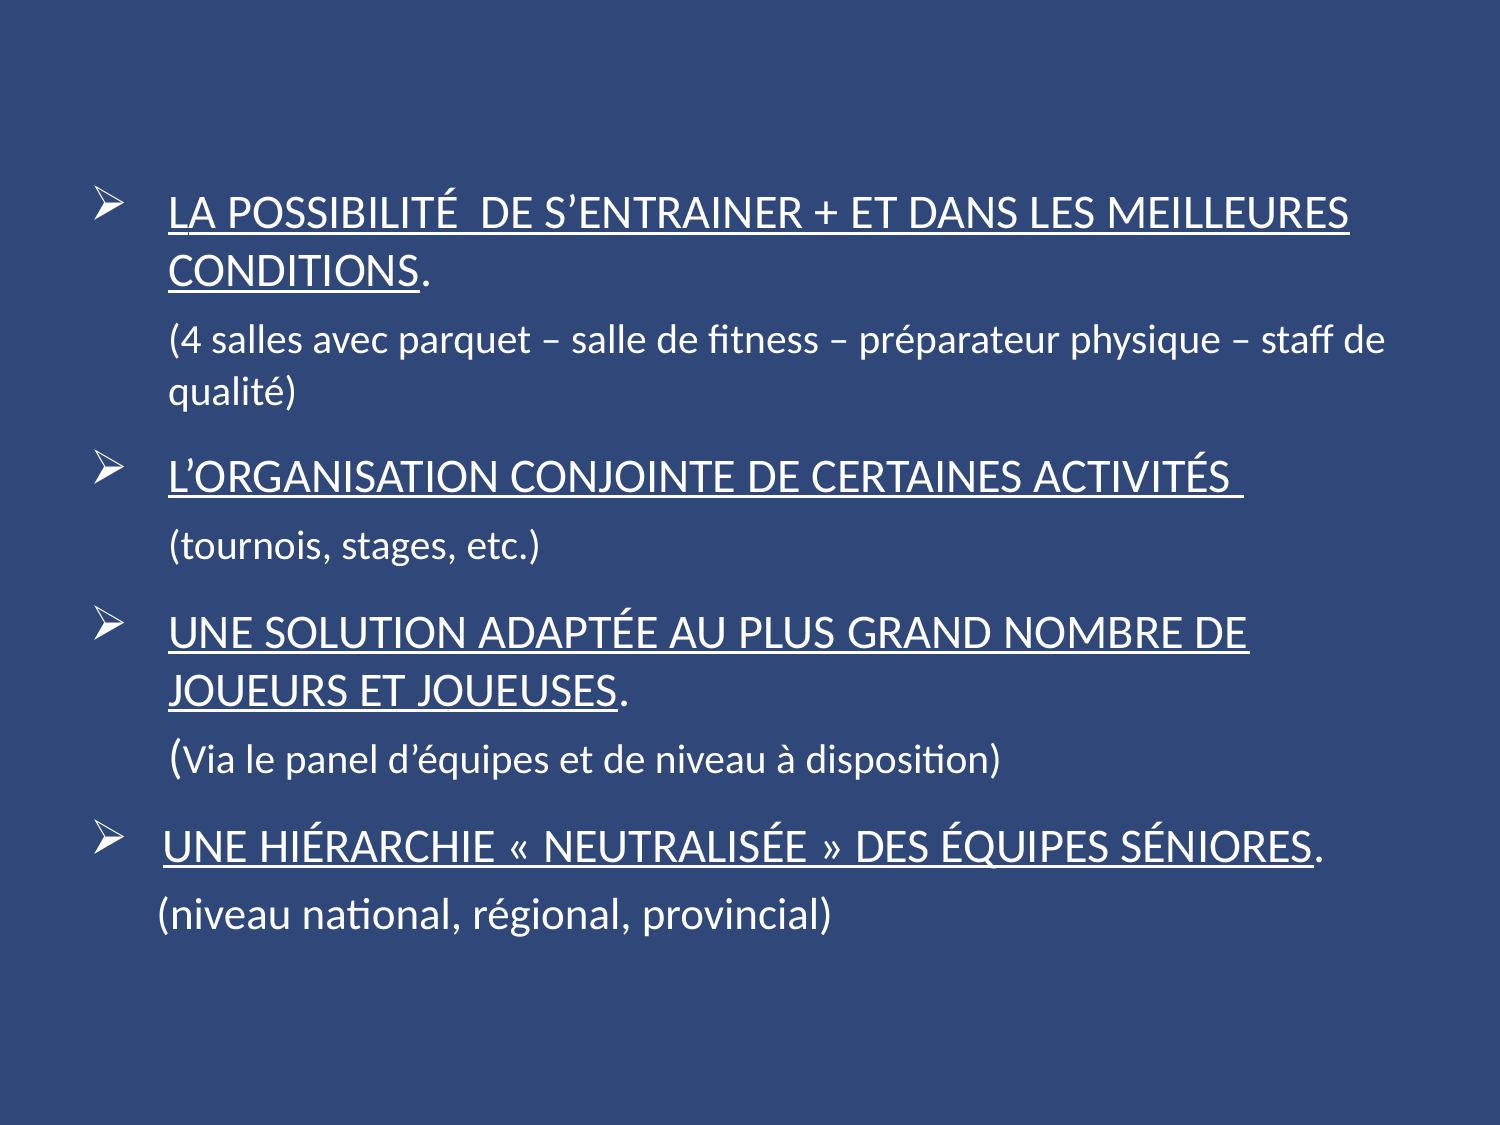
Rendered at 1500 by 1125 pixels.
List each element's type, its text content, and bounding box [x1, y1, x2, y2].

list La possibilité de s’entrainer + et dans les meilleures conditions. (4 salles avec parquet – salle de fitness – préparateur physique – staff de qualité) L’organisation conjointe de certaines activités (tournois, stages, etc.) Une solution adaptée au plus grand nombre de joueurs et joueuses. (Via le panel d’équipes et de niveau à disposition) Une hiérarchie « neutralisée » des équipes séniores. (niveau national, régional, provincial) [75, 172, 1425, 1088]
